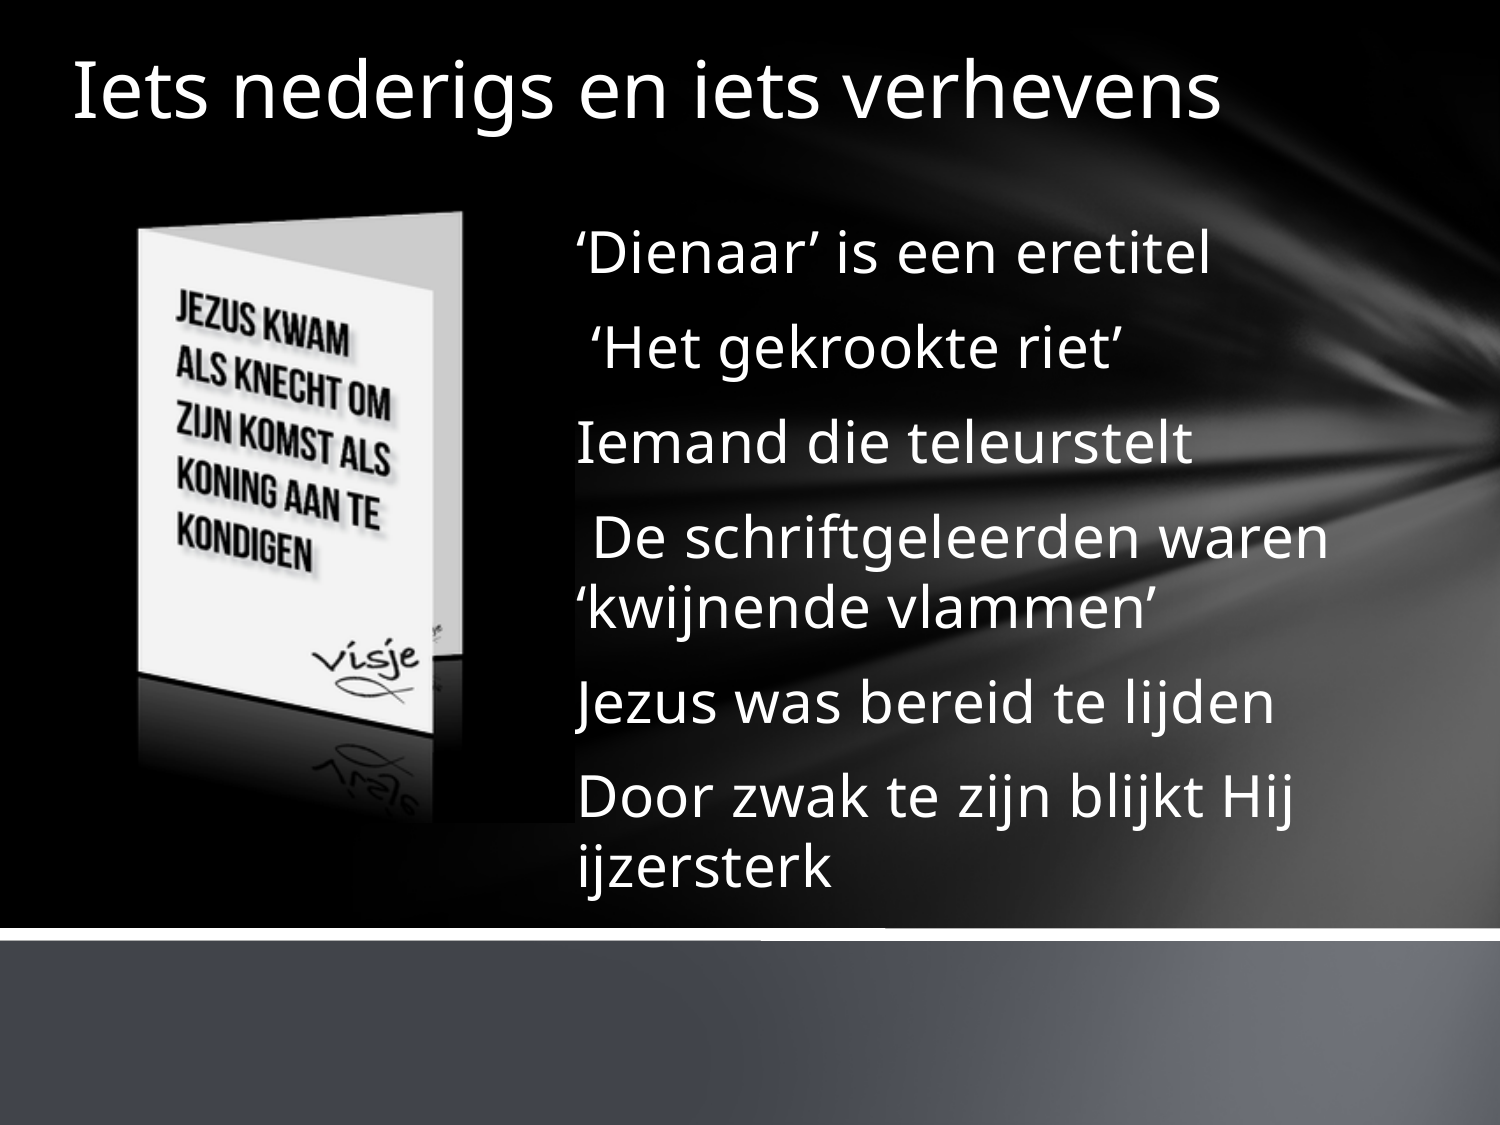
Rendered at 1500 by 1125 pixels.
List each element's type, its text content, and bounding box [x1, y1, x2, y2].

title Iets nederigs en iets verhevens [57, 30, 1318, 142]
picture [20, 207, 575, 823]
list ‘Dienaar’ is een eretitel ‘Het gekrookte riet’ Iemand die teleurstelt De schriftgeleerden waren ‘kwijnende vlammen’ Jezus was bereid te lijden Door zwak te zijn blijkt Hij ijzersterk [561, 208, 1483, 941]
